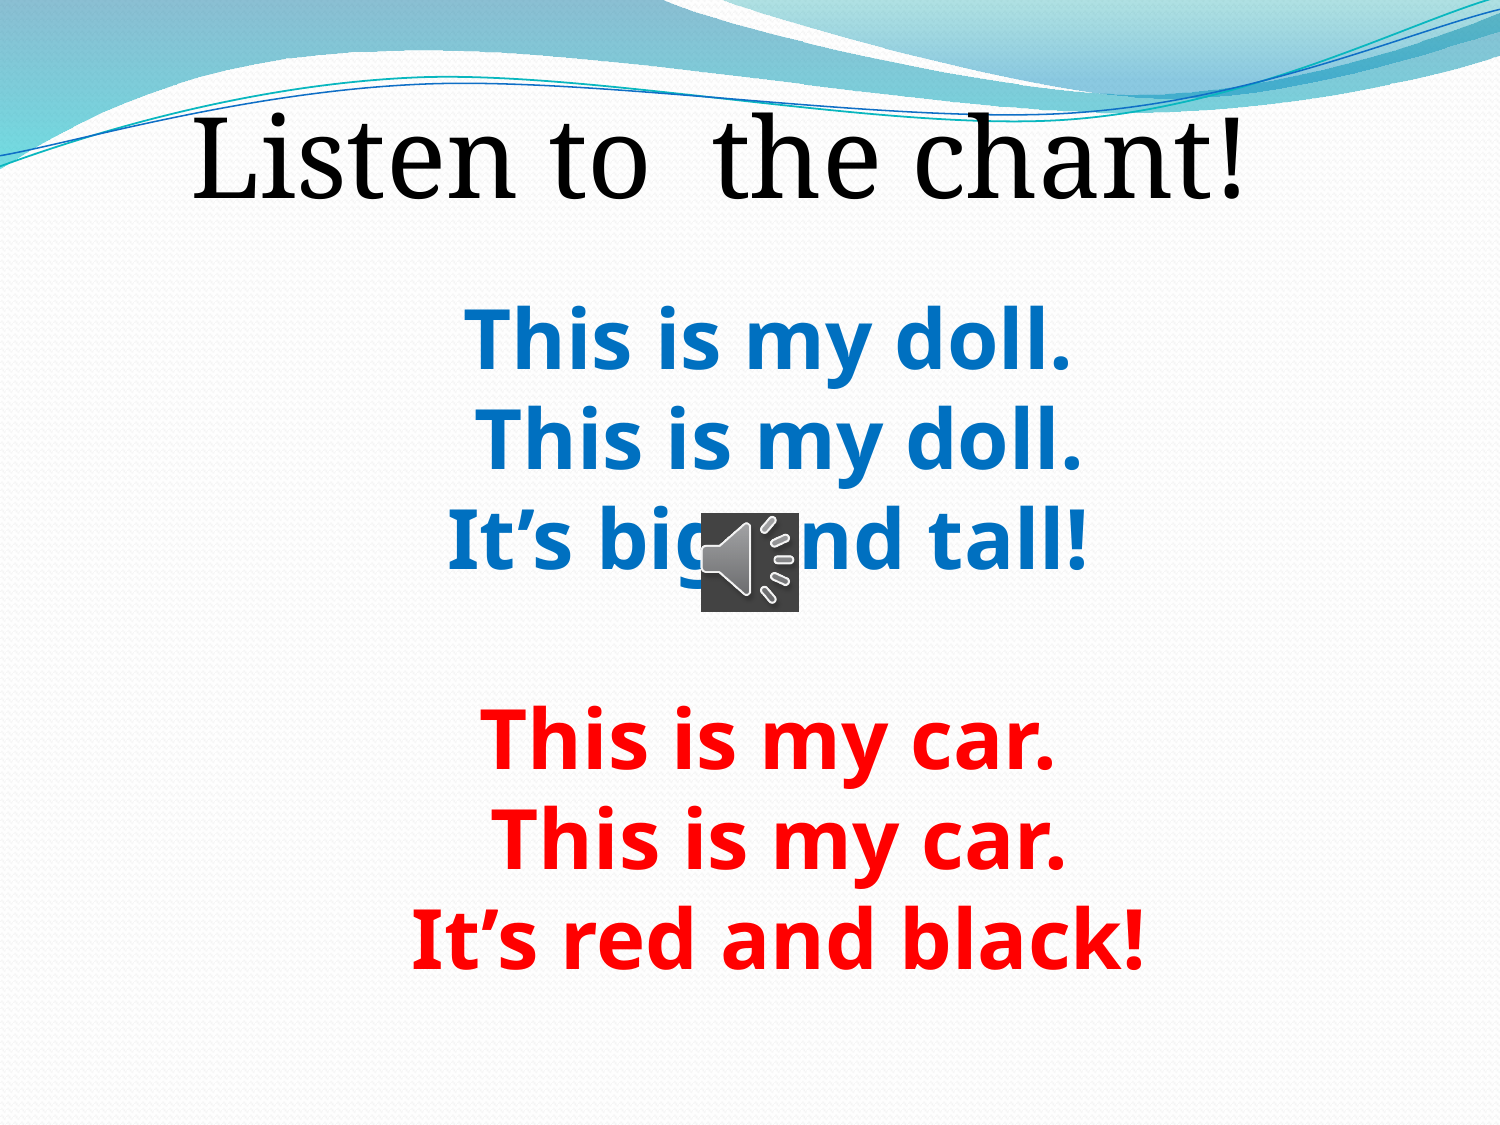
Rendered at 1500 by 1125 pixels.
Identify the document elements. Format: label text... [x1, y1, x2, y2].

picture [699, 512, 801, 613]
text_box This is my doll. This is my doll. It’s big and tall! This is my car. This is my car. It’s red and black! [182, 278, 1376, 1094]
text_box Listen to the chant! [175, 78, 1267, 229]
